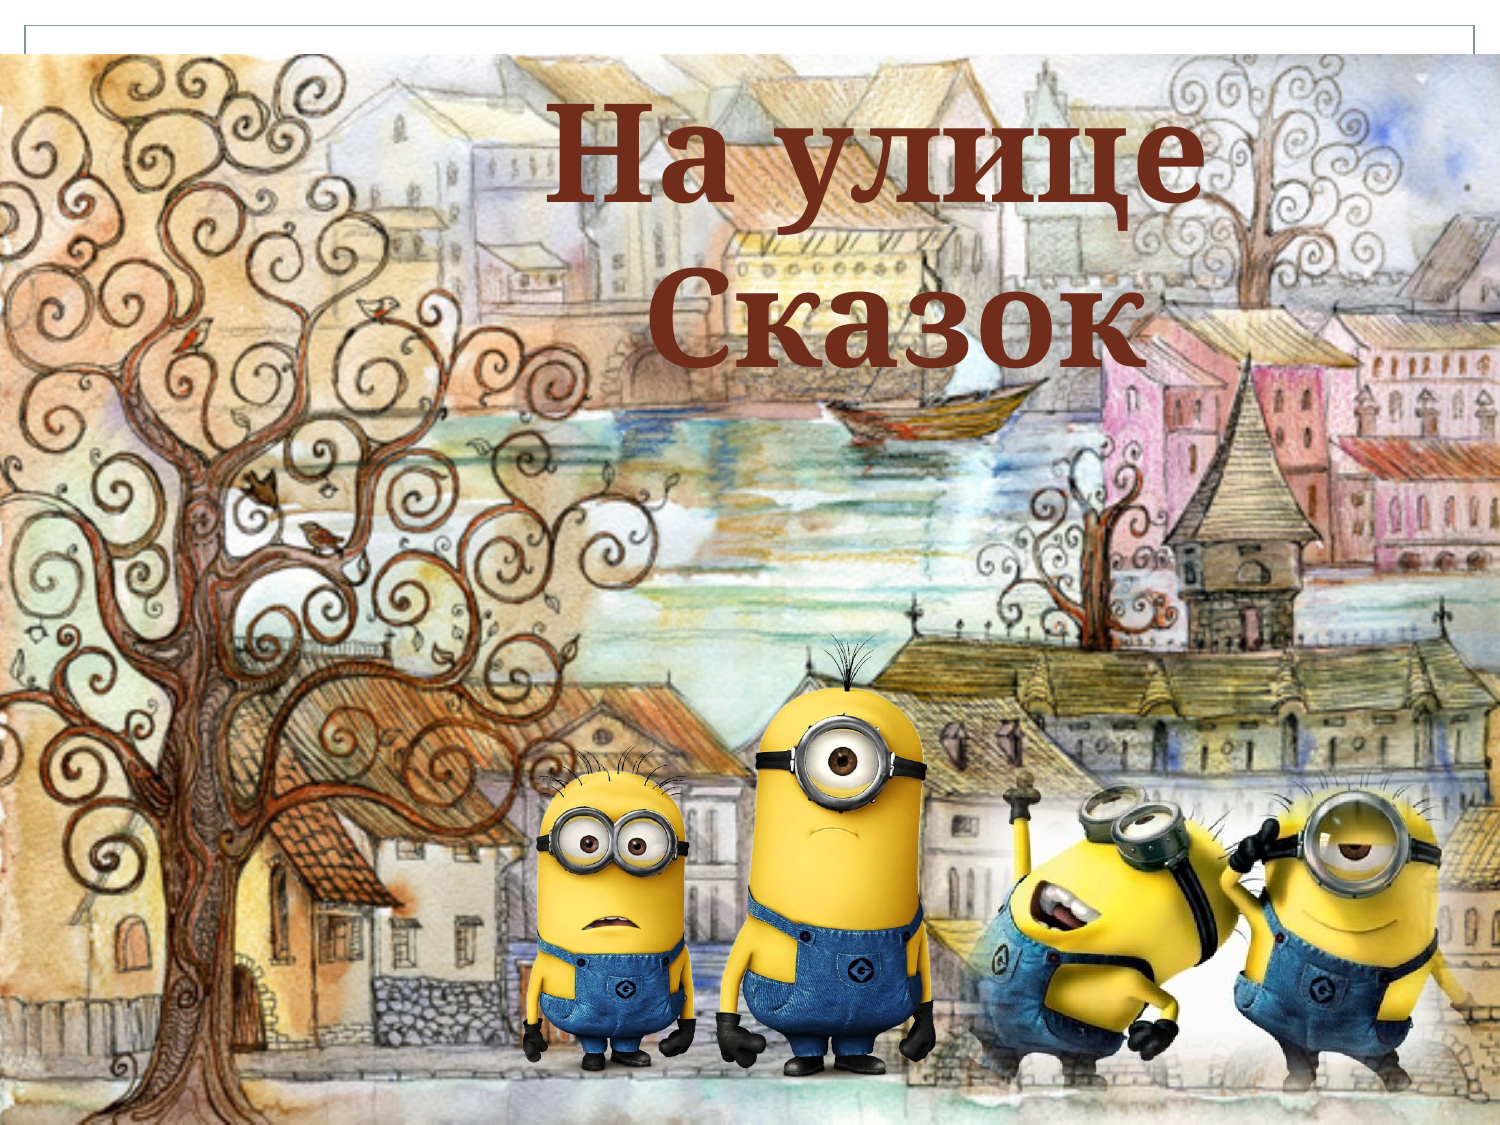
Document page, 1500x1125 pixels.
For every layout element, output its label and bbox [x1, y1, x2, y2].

picture [489, 617, 1500, 1125]
list [0, 54, 1500, 1125]
